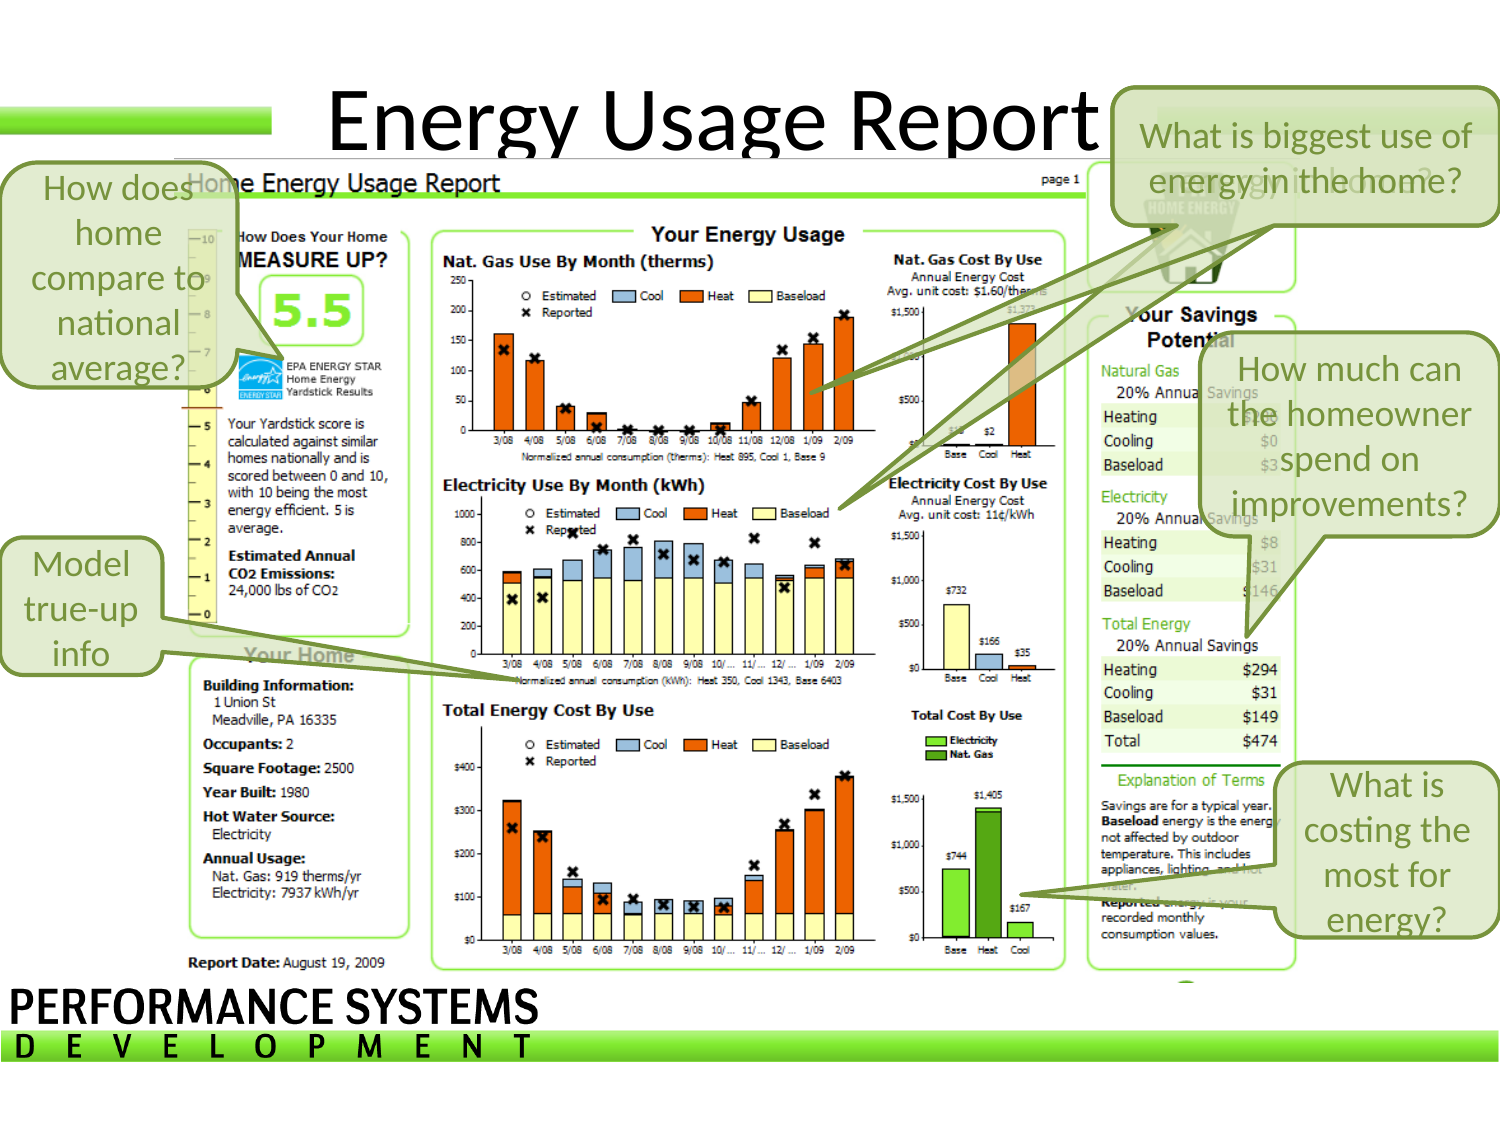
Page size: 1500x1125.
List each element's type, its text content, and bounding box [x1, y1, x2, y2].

text_box How does home compare to national average? [0, 160, 169, 390]
text_box How much can the homeowner spend on improvements? [1305, 330, 1500, 566]
text_box What is costing the most for energy? [1305, 760, 1500, 940]
picture [0, 158, 1500, 1088]
title Energy Usage Report [271, 48, 1158, 156]
text_box Model true-up info [0, 535, 168, 678]
picture [0, 99, 271, 141]
text_box What is biggest use of energy in the home? [1110, 85, 1500, 228]
